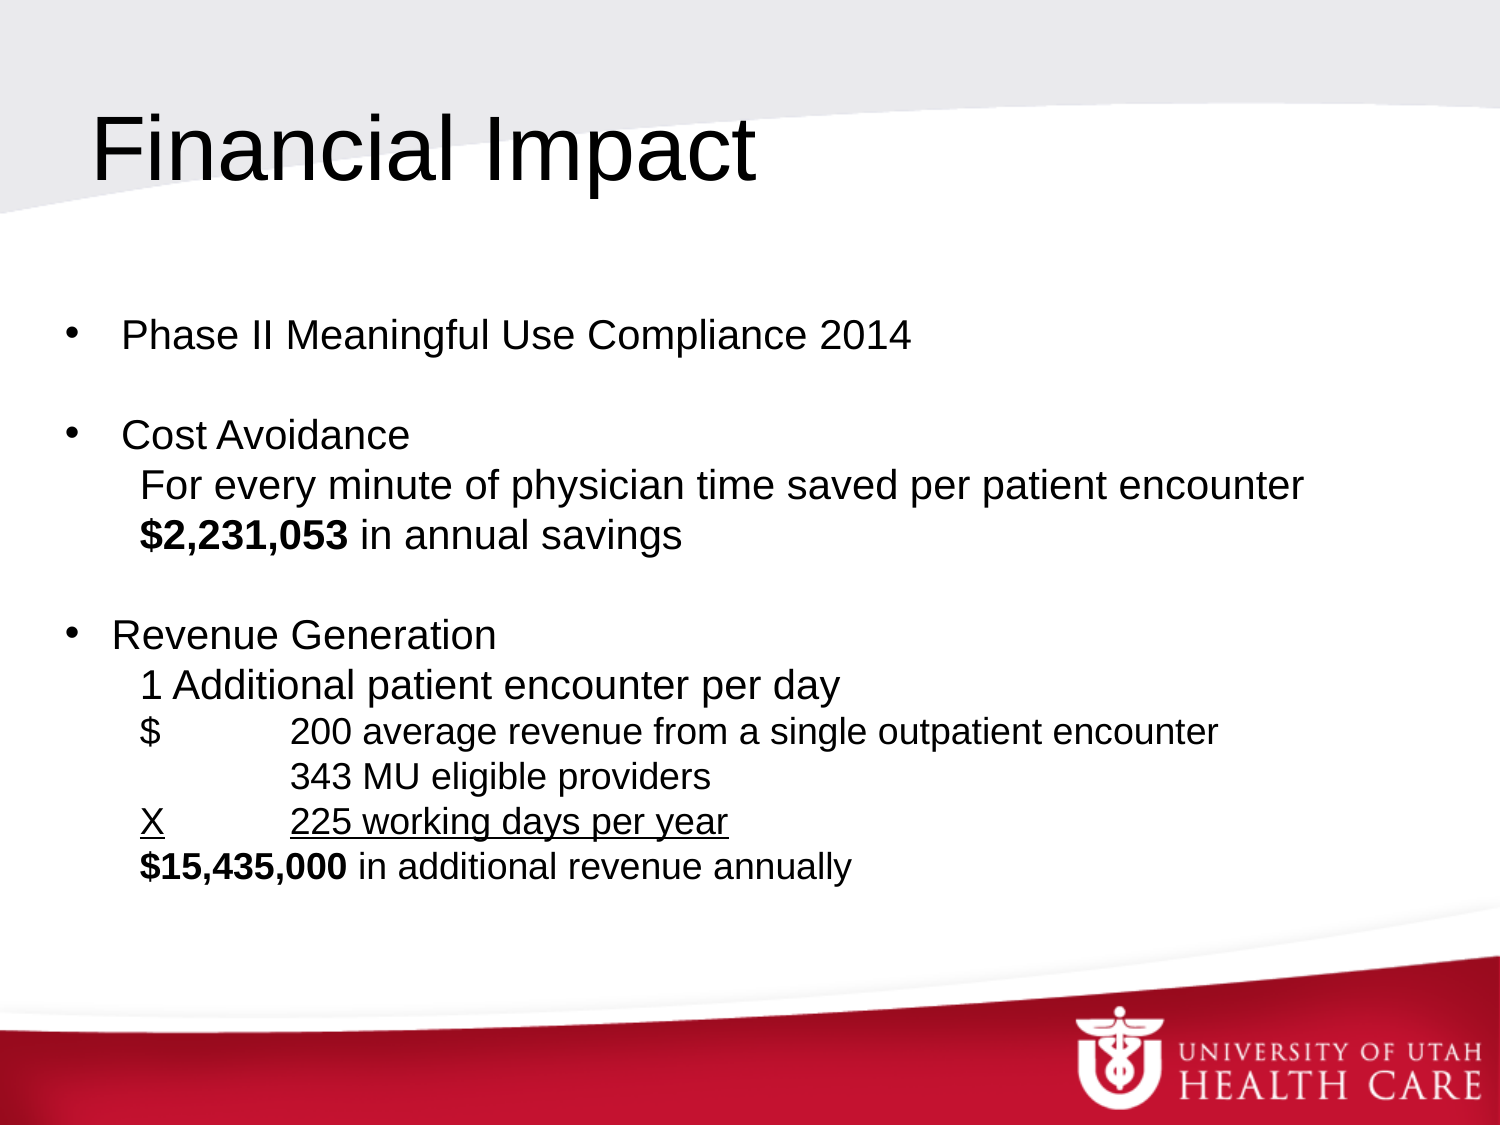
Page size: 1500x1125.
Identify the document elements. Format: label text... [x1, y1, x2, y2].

picture [0, 0, 1500, 1125]
title Financial Impact [75, 50, 1425, 238]
text_box Phase II Meaningful Use Compliance 2014 Cost Avoidance For every minute of physician time saved per patient encounter $2,231,053 in annual savings Revenue Generation 1 Additional patient encounter per day $ 200 average revenue from a single outpatient encounter 343 MU eligible providers X 225 working days per year $15,435,000 in additional revenue annually [50, 299, 1450, 945]
